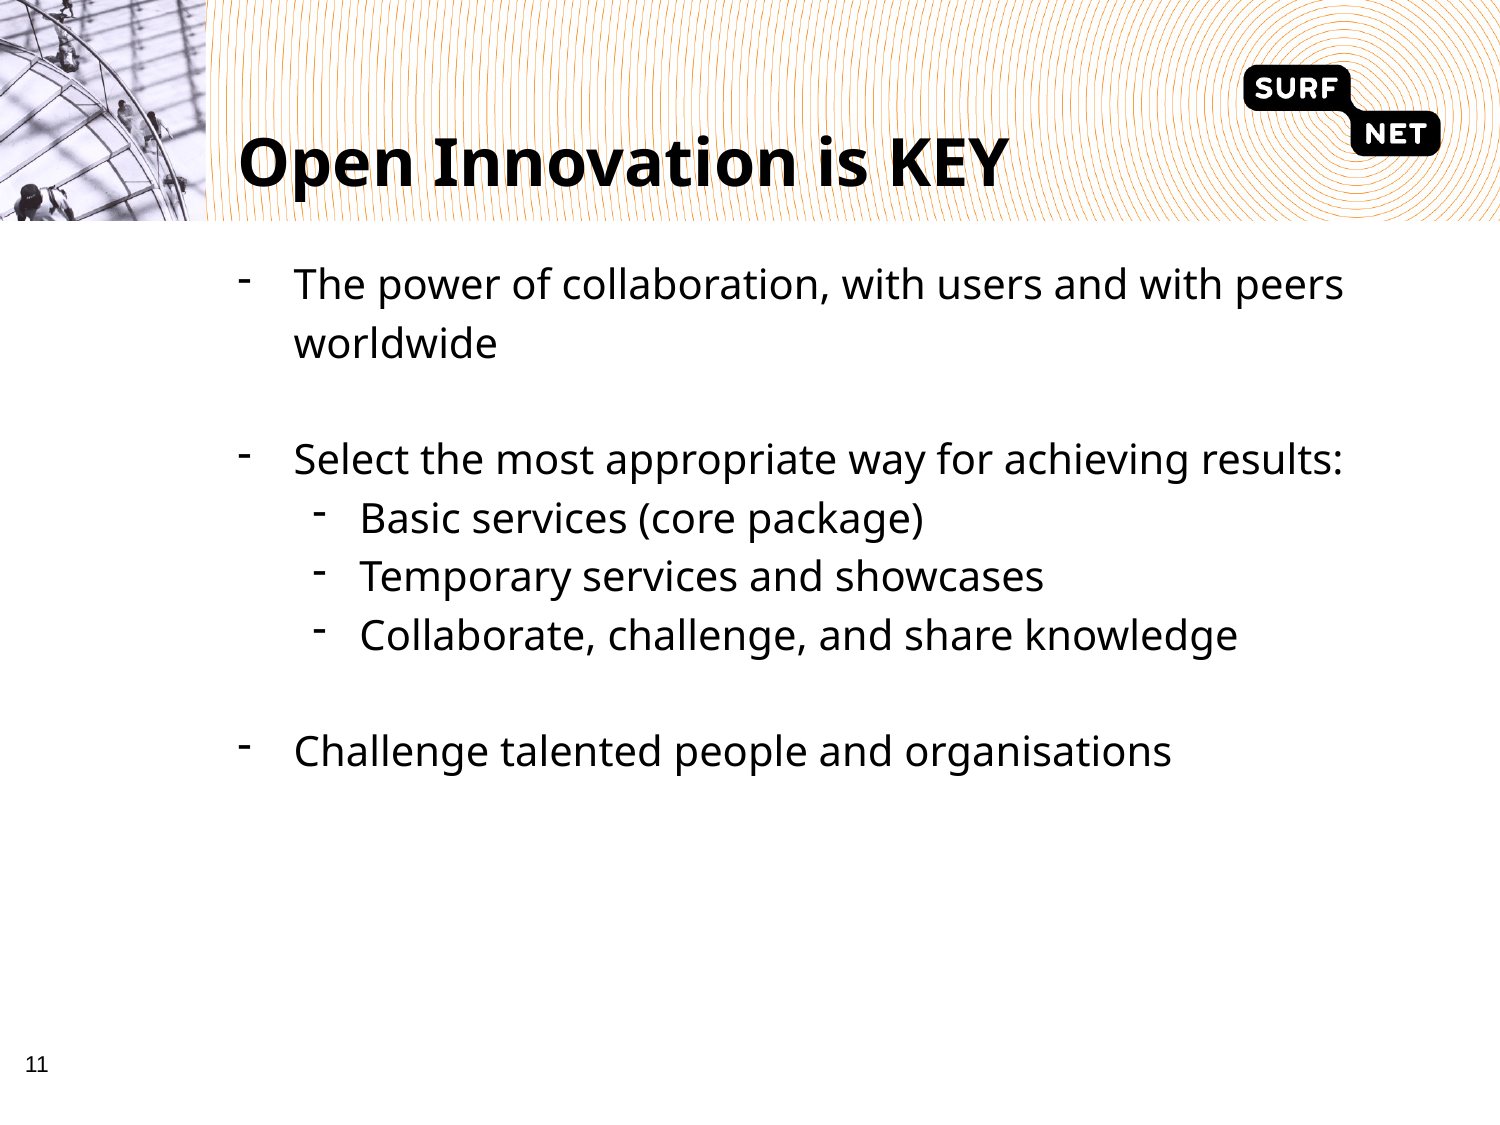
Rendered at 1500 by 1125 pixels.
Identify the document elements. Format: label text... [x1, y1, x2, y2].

picture [0, 0, 1500, 221]
slide_number 10 [24, 1049, 201, 1125]
list The power of collaboration, with users and with peers worldwide Select the most appropriate way for achieving results: Basic services (core package) Temporary services and showcases Collaborate, challenge, and share knowledge Challenge talented people and organisations [237, 249, 1388, 1001]
title Open Innovation is KEY [237, 24, 1176, 201]
